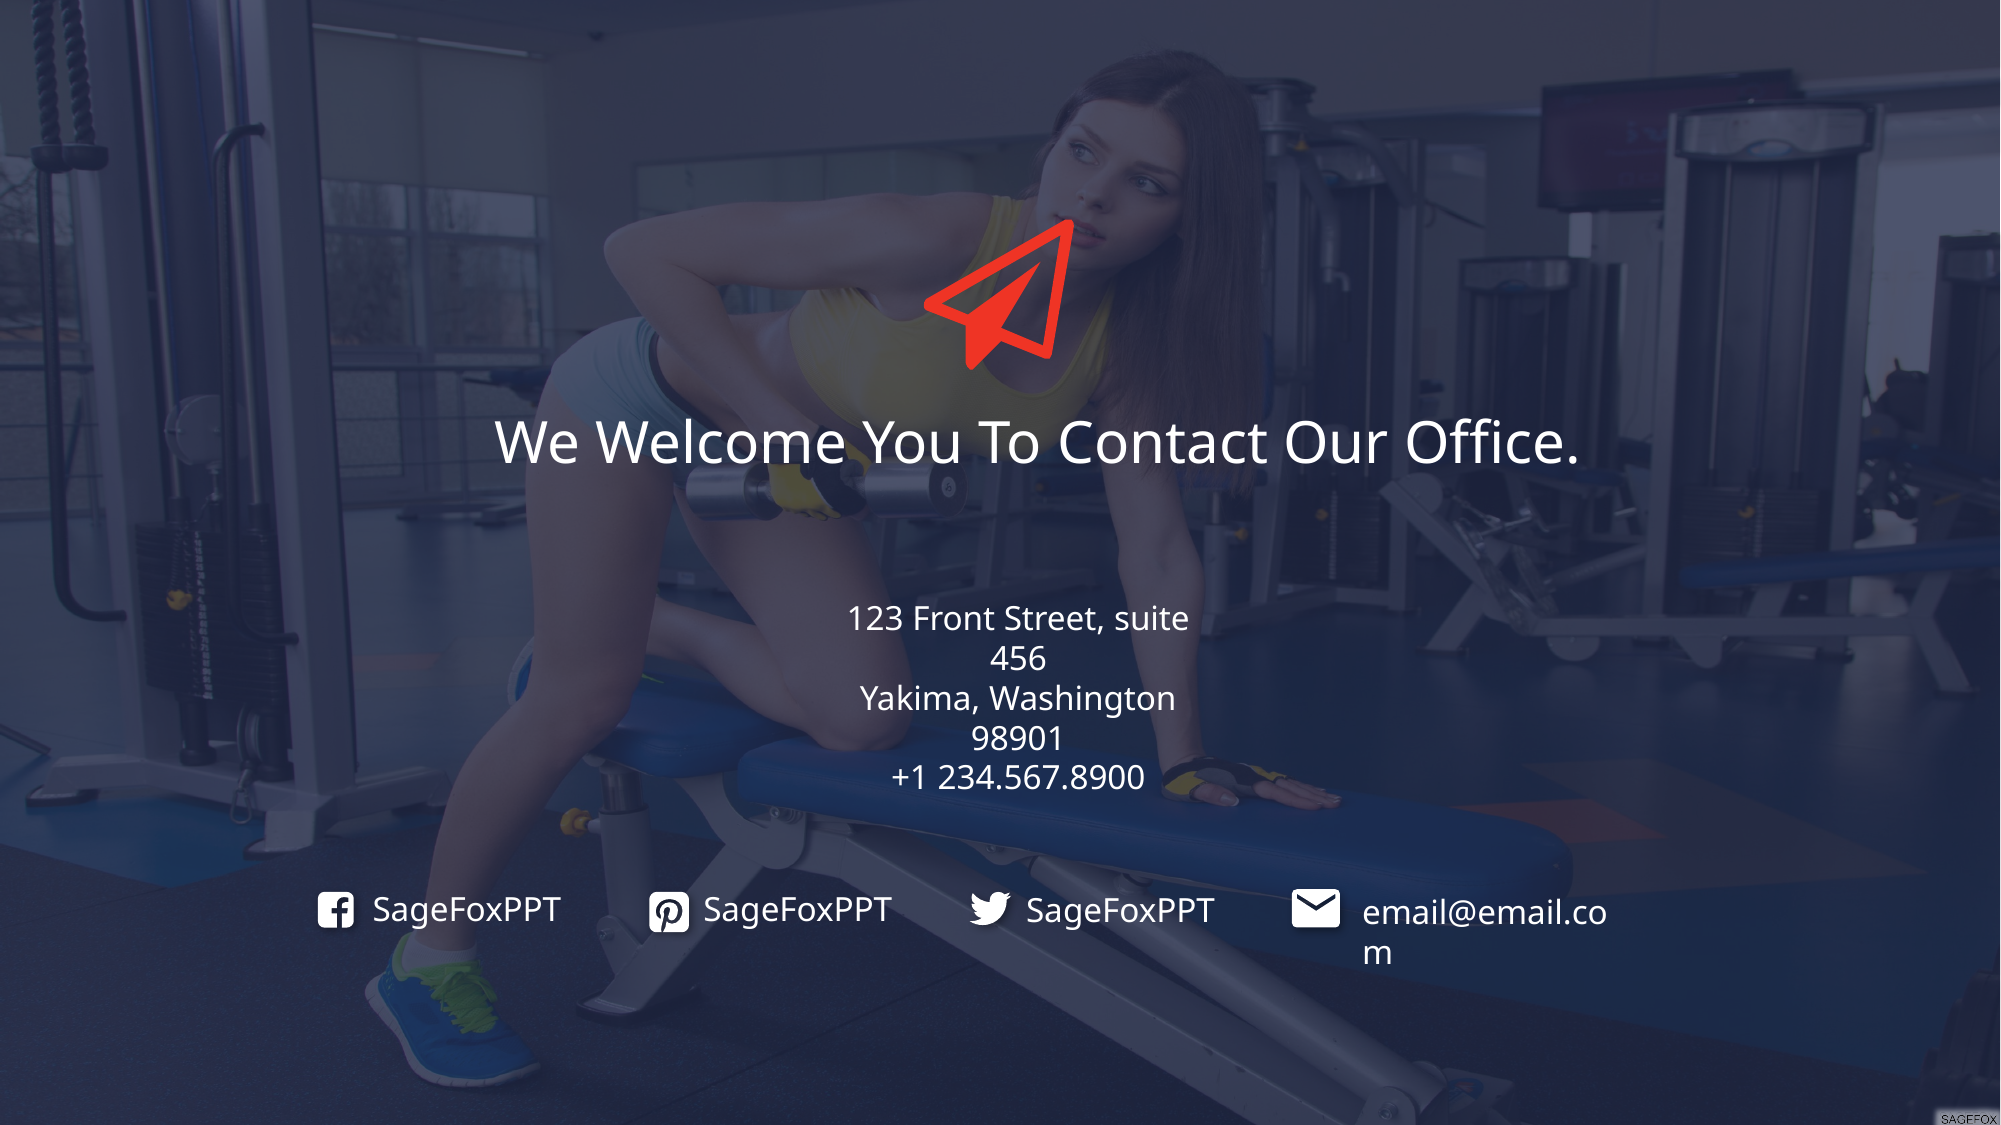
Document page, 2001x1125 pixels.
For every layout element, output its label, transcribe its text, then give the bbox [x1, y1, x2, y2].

text_box [1291, 889, 1340, 928]
text_box 123 Front Street, suite 456 Yakima, Washington 98901 +1 234.567.8900 [808, 589, 1229, 804]
text_box SageFoxPPT [688, 880, 929, 936]
text_box [923, 219, 1074, 370]
text_box email@email.com [1347, 884, 1649, 979]
text_box SageFoxPPT [357, 880, 598, 936]
text_box SageFoxPPT [1011, 881, 1252, 937]
picture [1938, 1114, 1999, 1125]
text_box We Welcome You To Contact Our Office. [477, 398, 1598, 483]
text_box [317, 891, 354, 928]
text_box [649, 891, 688, 933]
text_box [969, 891, 1011, 926]
